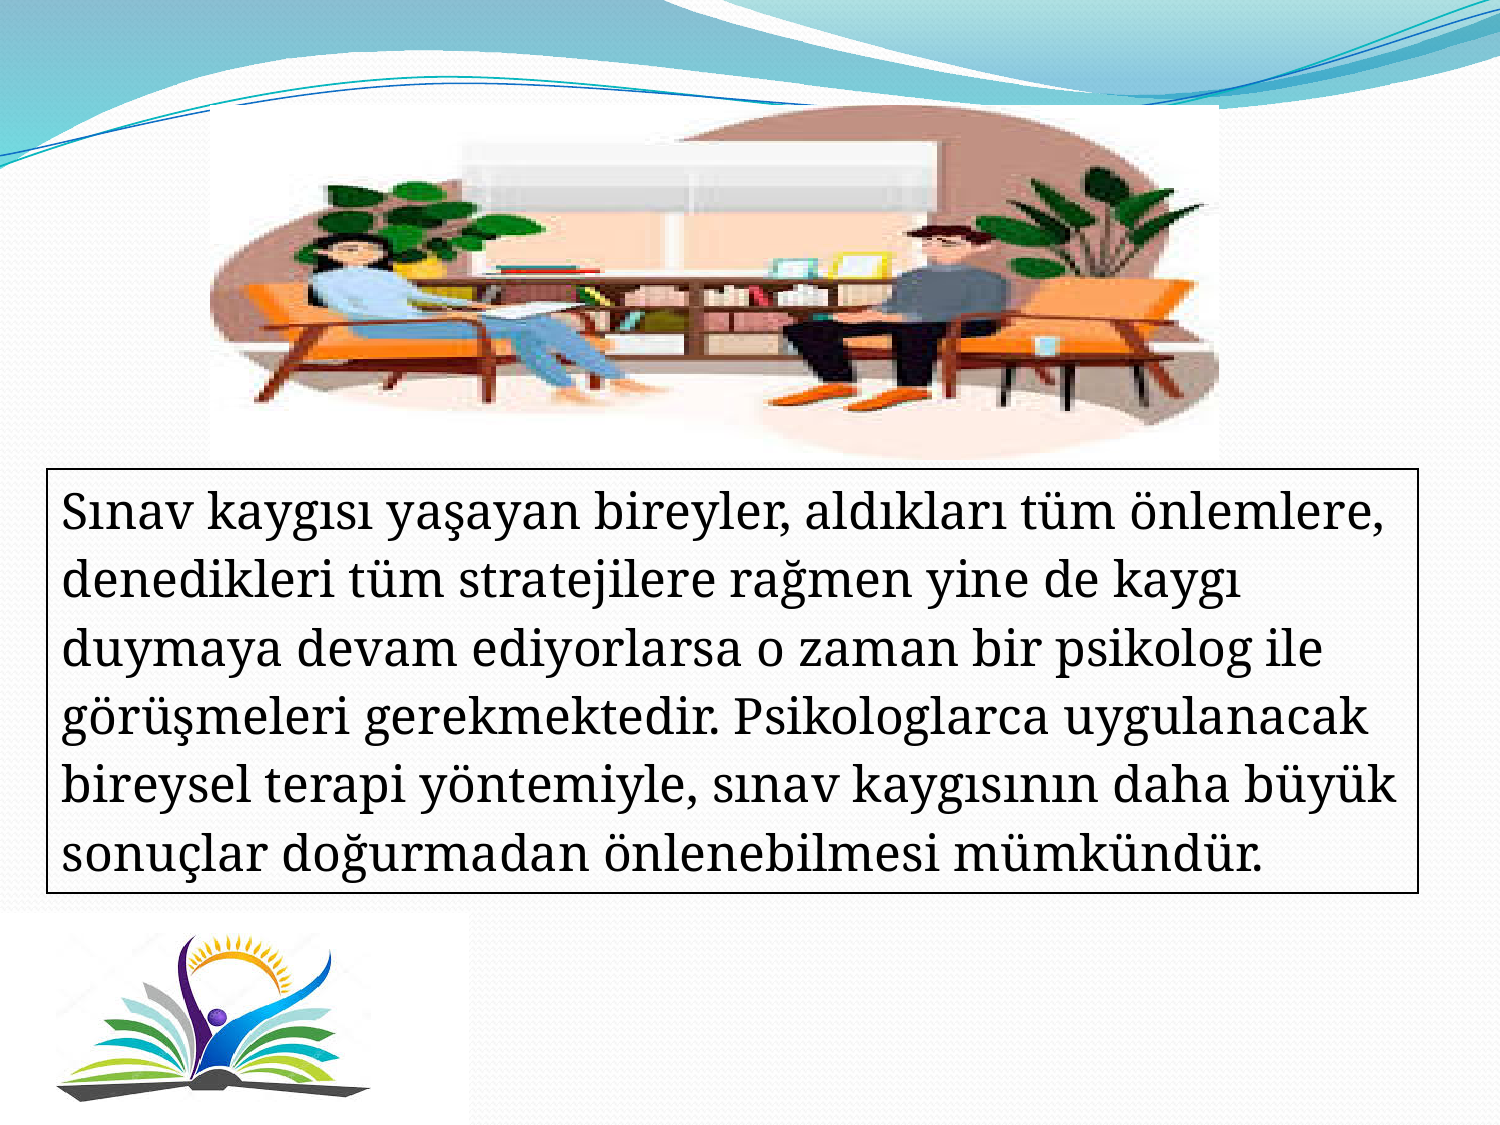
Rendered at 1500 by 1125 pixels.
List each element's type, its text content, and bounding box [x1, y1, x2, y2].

picture [210, 105, 1219, 460]
table_header Sınav kaygısı yaşayan bireyler, aldıkları tüm önlemlere, denedikleri tüm stratejilere rağmen yine de kaygı duymaya devam ediyorlarsa o zaman bir psikolog ile görüşmeleri gerekmektedir. Psikologlarca uygulanacak bireysel terapi yöntemiyle, sınav kaygısının daha büyük sonuçlar doğurmadan önlenebilmesi mümkündür. [48, 470, 1417, 892]
picture [0, 913, 469, 1125]
